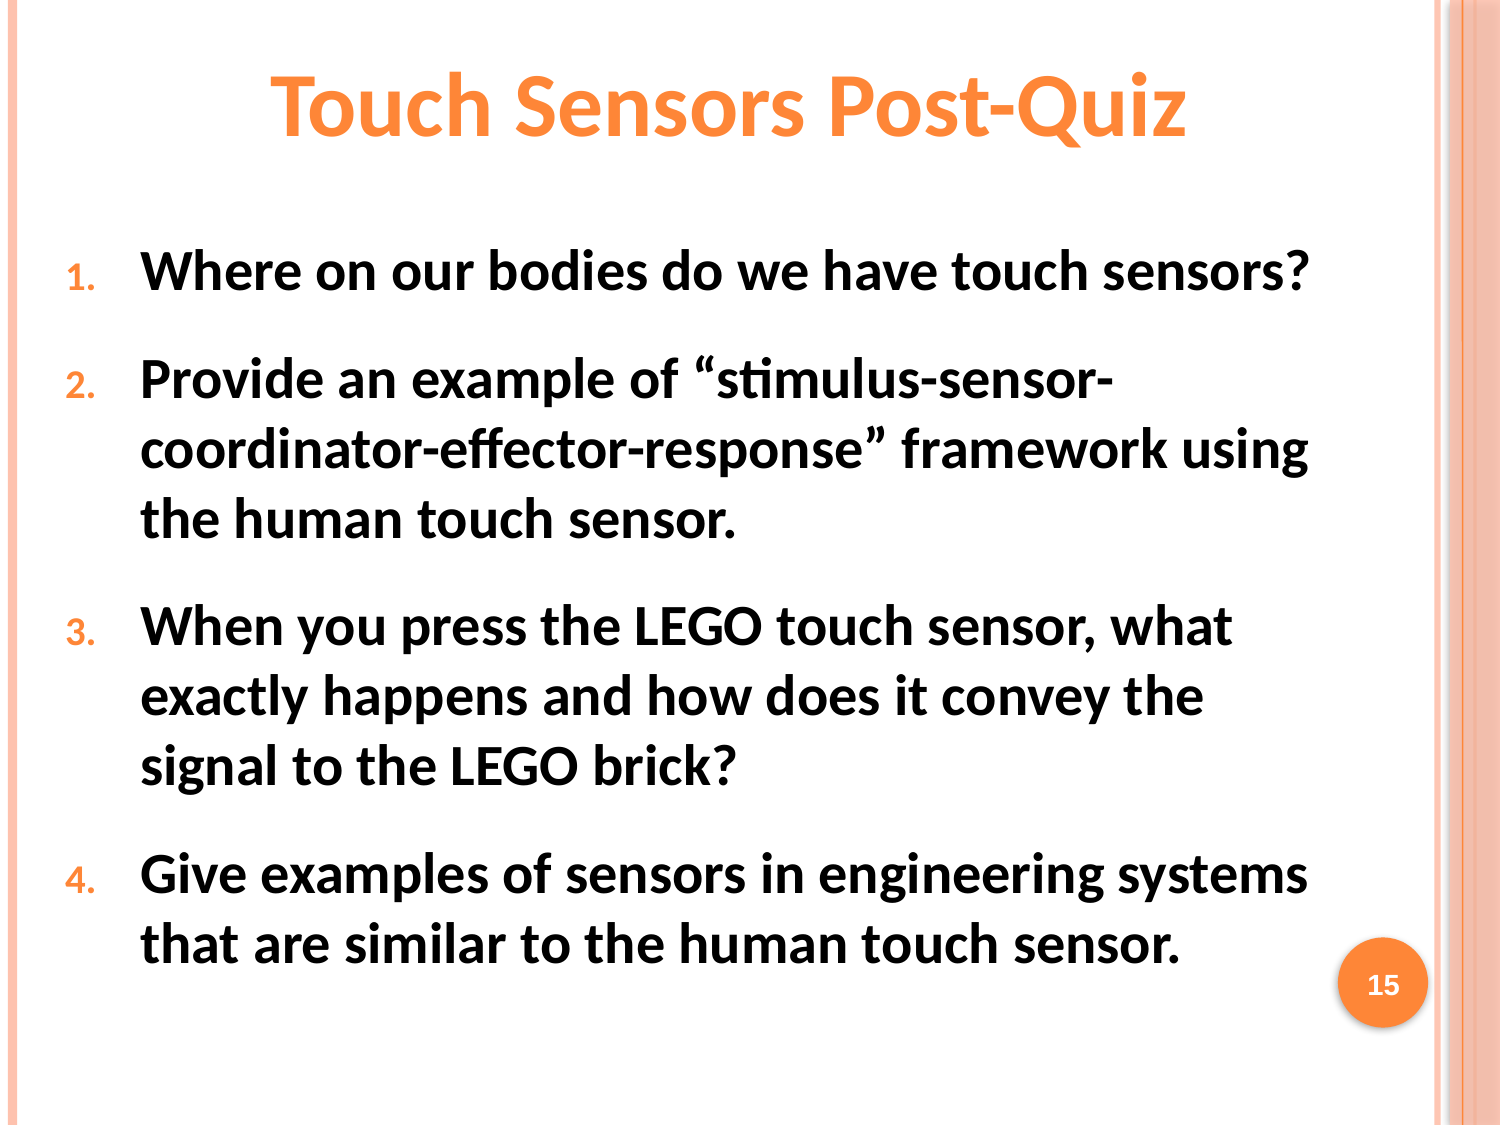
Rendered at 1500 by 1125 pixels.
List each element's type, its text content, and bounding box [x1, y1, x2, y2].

list Where on our bodies do we have touch sensors? Provide an example of “stimulus-sensor-coordinator-effector-response” framework using the human touch sensor. When you press the LEGO touch sensor, what exactly happens and how does it convey the signal to the LEGO brick? Give examples of sensors in engineering systems that are similar to the human touch sensor. [49, 224, 1363, 1101]
text_box Touch Sensors Post-Quiz [24, 45, 1434, 163]
slide_number 15 [1333, 940, 1434, 1026]
